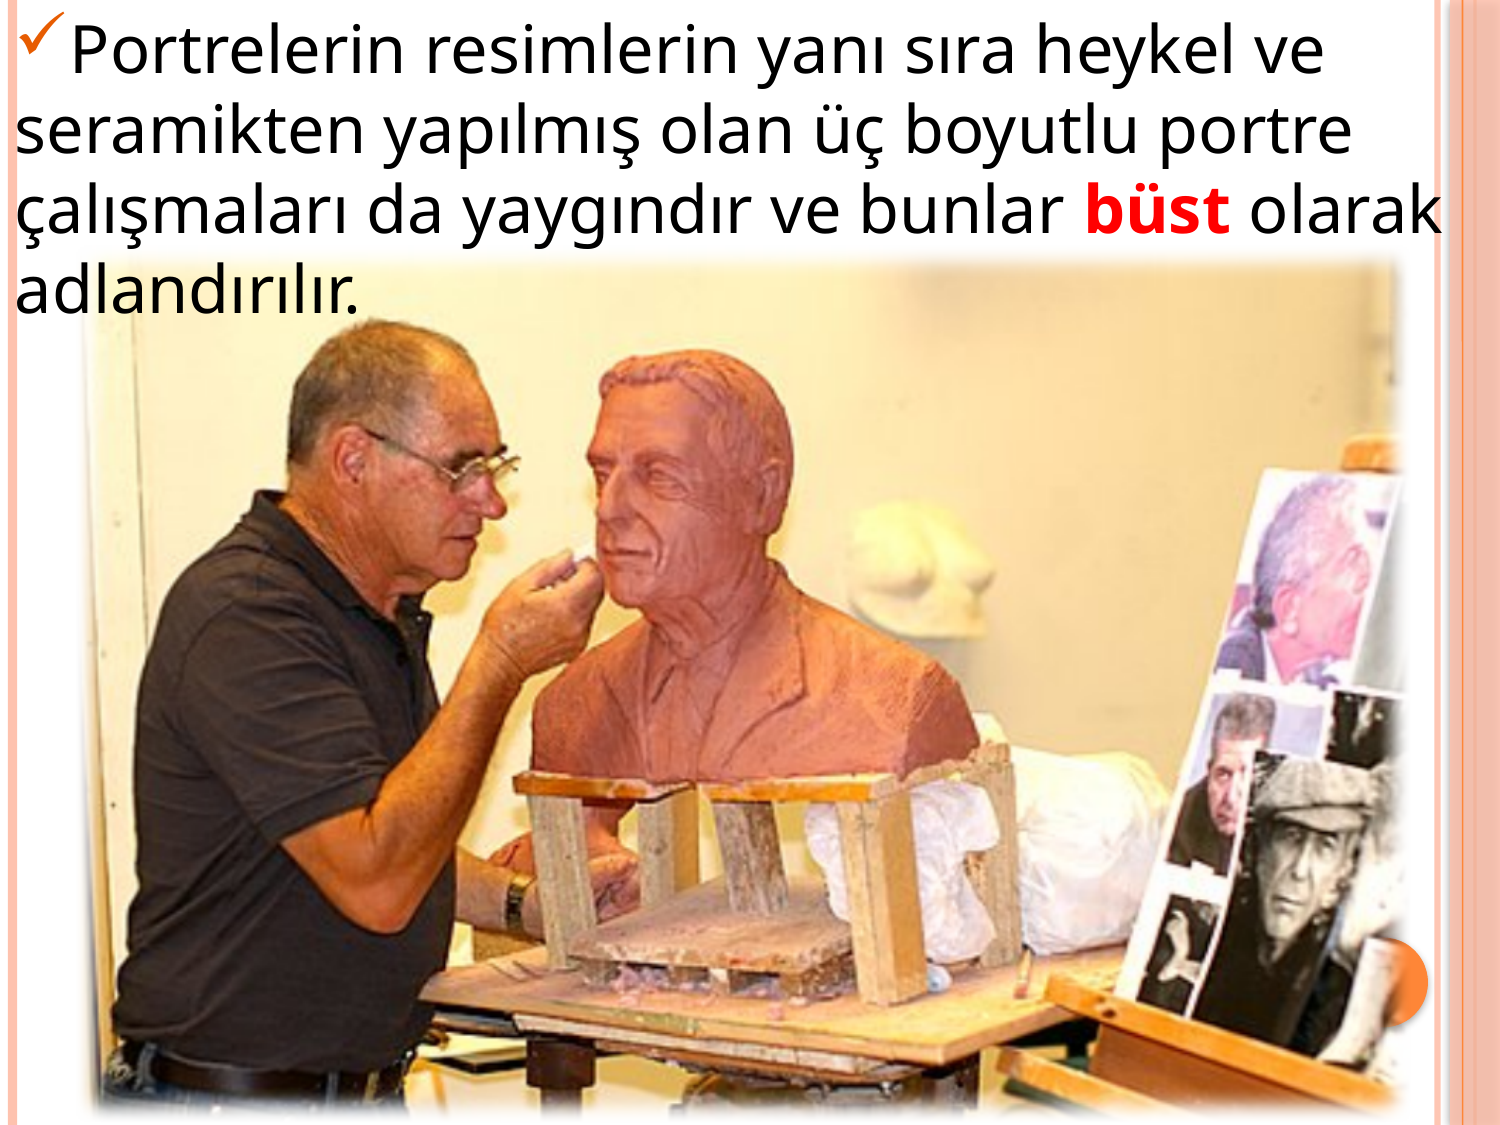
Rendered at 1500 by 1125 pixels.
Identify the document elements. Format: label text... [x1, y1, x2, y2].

text_box Portrelerin resimlerin yanı sıra heykel ve seramikten yapılmış olan üç boyutlu portre çalışmaları da yaygındır ve bunlar büst olarak adlandırılır. [0, 0, 1500, 495]
picture [76, 245, 1414, 1125]
